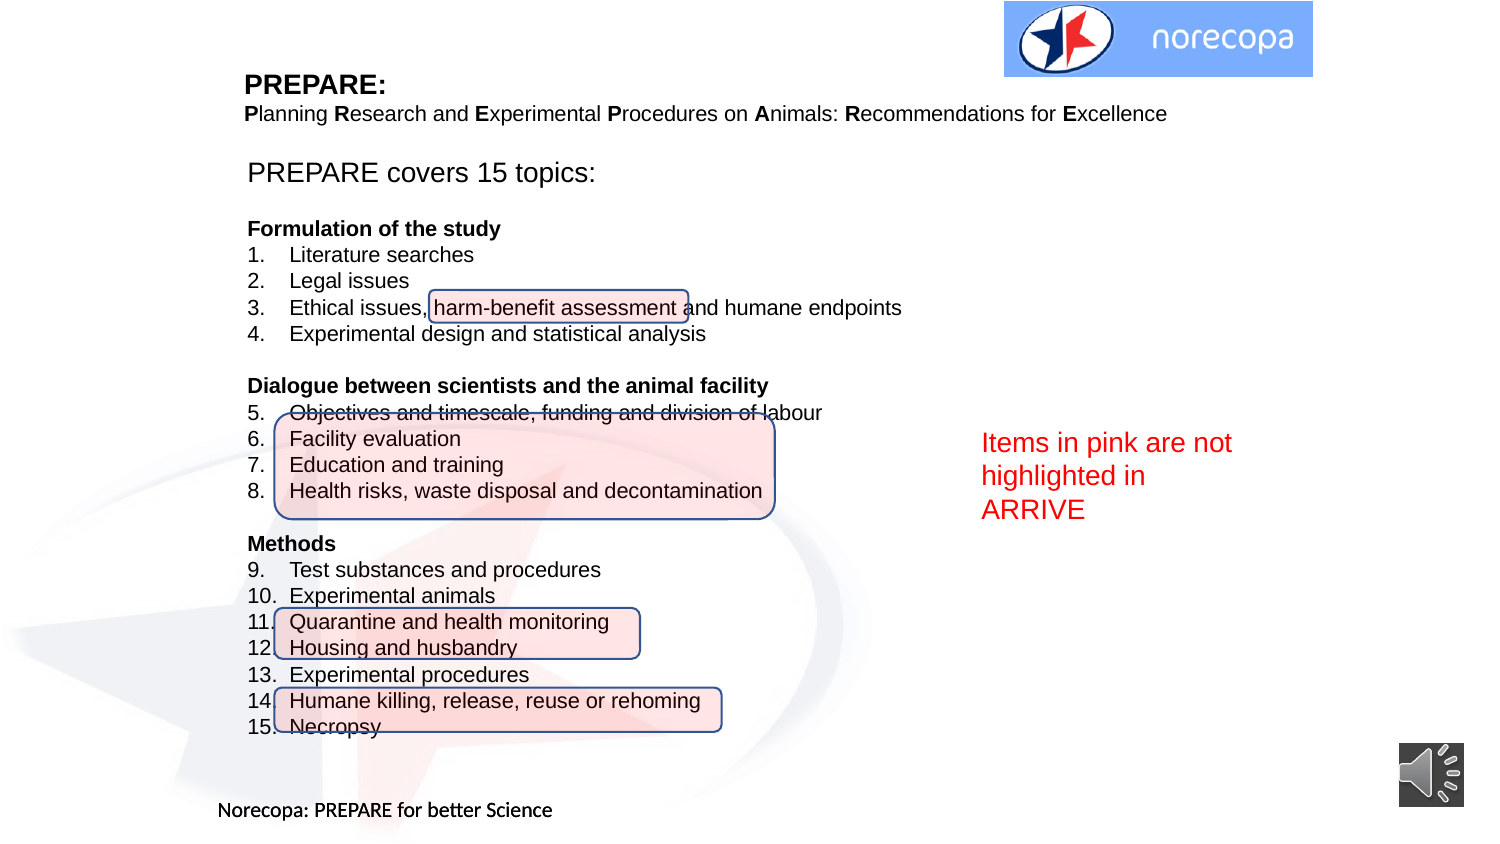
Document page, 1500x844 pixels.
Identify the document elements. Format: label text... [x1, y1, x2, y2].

text_box [273, 606, 642, 660]
text_box PREPARE covers 15 topics: Formulation of the study Literature searches Legal issues Ethical issues, harm-benefit assessment and humane endpoints Experimental design and statistical analysis Dialogue between scientists and the animal facility Objectives and timescale, funding and division of labour Facility evaluation Education and training Health risks, waste disposal and decontamination Methods Test substances and procedures Experimental animals Quarantine and health monitoring Housing and husbandry Experimental procedures Humane killing, release, reuse or rehoming Necropsy [232, 147, 1300, 747]
picture [1397, 741, 1465, 809]
text_box [273, 686, 723, 733]
text_box [273, 411, 776, 521]
text_box Norecopa: PREPARE for better Science [203, 787, 569, 829]
picture [1004, 1, 1313, 77]
picture [26, 459, 745, 808]
text_box PREPARE: Planning Research and Experimental Procedures on Animals: Recommendations for Excellence [229, 58, 1297, 134]
text_box [427, 288, 690, 324]
text_box Items in pink are not highlighted in ARRIVE [966, 416, 1250, 533]
